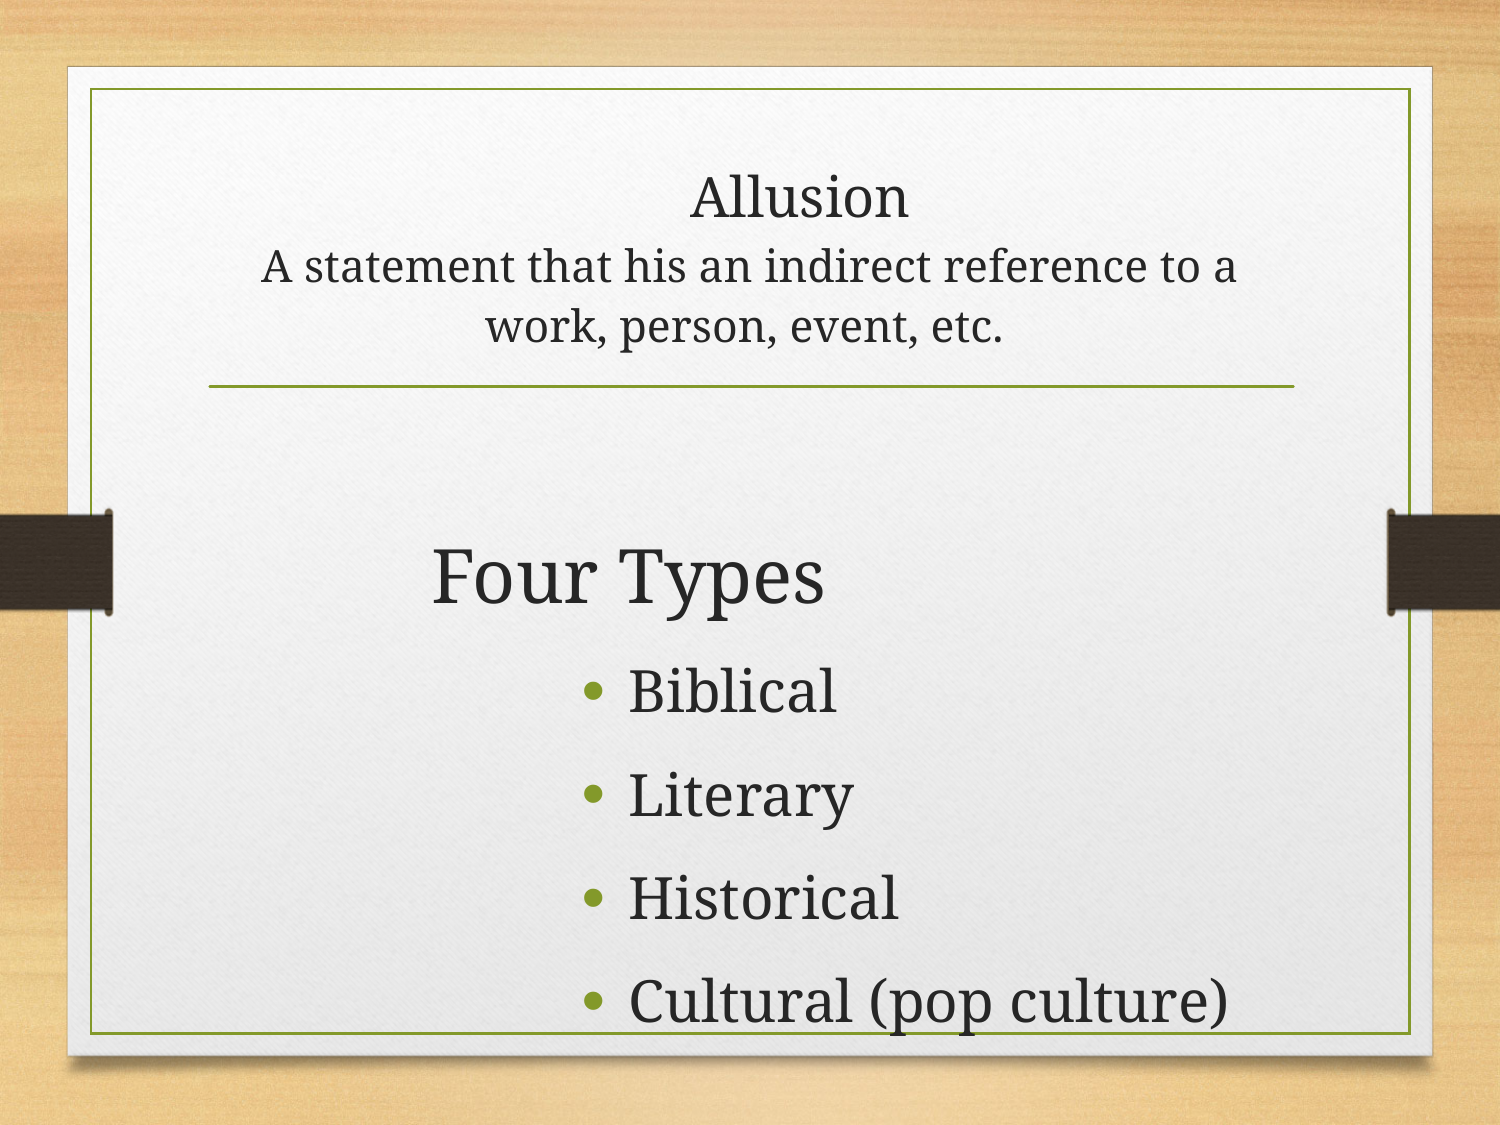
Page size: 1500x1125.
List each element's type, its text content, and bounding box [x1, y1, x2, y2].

list Four Types Biblical Literary Historical Cultural (pop culture) [416, 516, 1423, 1050]
title Allusion A statement that his an indirect reference to a work, person, event, etc. [193, 150, 1309, 365]
picture [0, 0, 1500, 1125]
